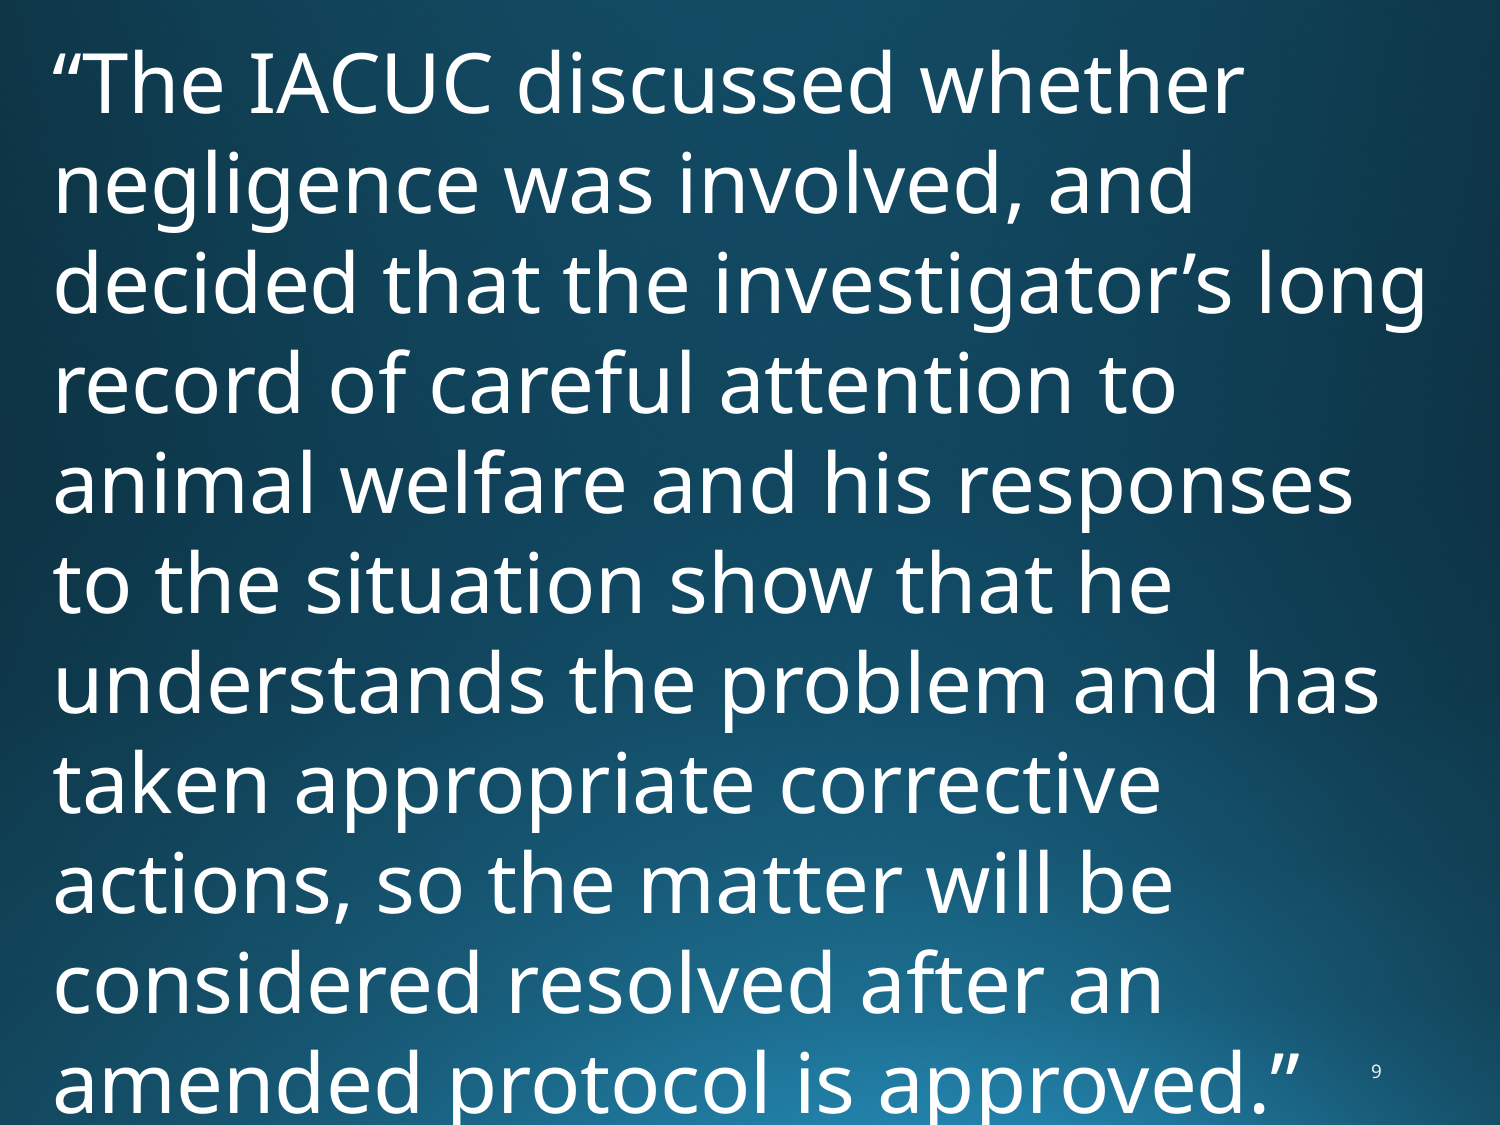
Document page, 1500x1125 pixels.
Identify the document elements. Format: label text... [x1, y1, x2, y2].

text_box “The IACUC discussed whether negligence was involved, and decided that the investigator’s long record of careful attention to animal welfare and his responses to the situation show that he understands the problem and has taken appropriate corrective actions, so the matter will be considered resolved after an amended protocol is approved.” [37, 22, 1463, 1125]
picture [0, 0, 1500, 1125]
